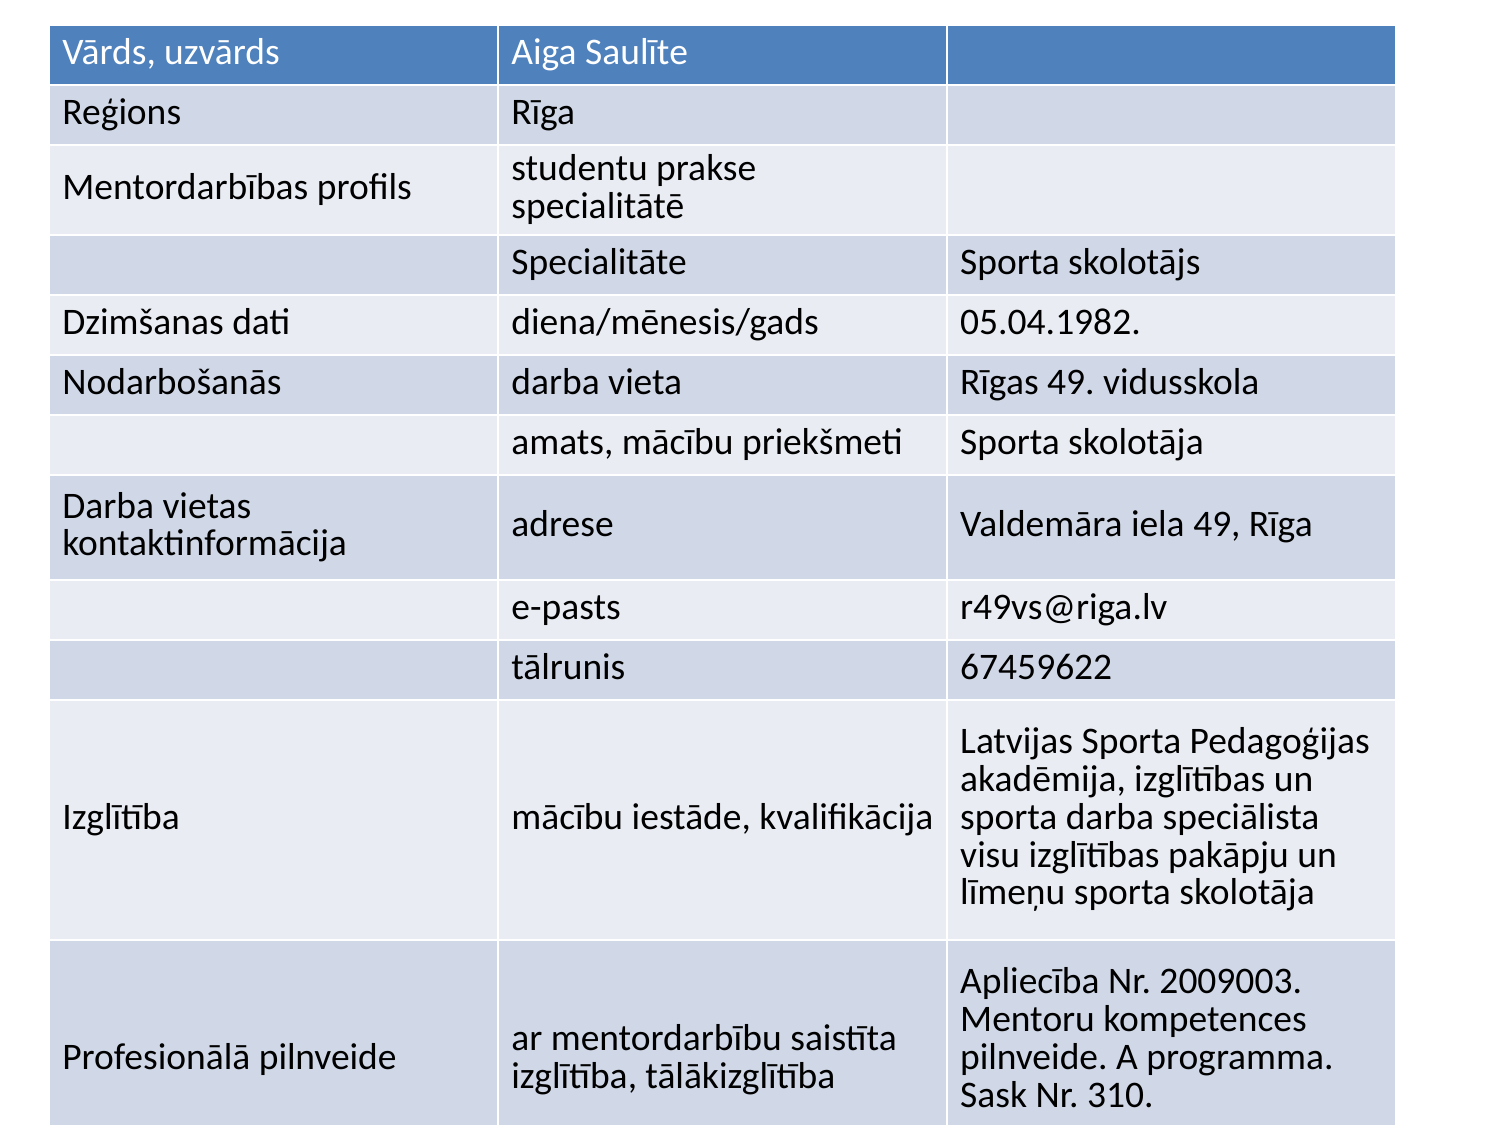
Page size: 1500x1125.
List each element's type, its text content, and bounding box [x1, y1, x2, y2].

table_cell amats, mācību priekšmeti [499, 416, 946, 474]
table_cell r49vs@riga.lv [948, 581, 1395, 639]
table_cell 05.04.1982. [948, 296, 1395, 354]
table_cell [50, 581, 497, 639]
table_cell Rīga [499, 86, 946, 144]
table_cell darba vieta [499, 356, 946, 414]
table_cell Valdemāra iela 49, Rīga [948, 476, 1395, 579]
table_cell adrese [499, 476, 946, 579]
table_cell Izglītība [50, 701, 497, 939]
table_header [948, 26, 1395, 84]
table_cell [50, 641, 497, 699]
table_cell Rīgas 49. vidusskola [948, 356, 1395, 414]
table_cell Mentordarbības profils [50, 146, 497, 234]
table_cell [50, 236, 497, 294]
table_cell Specialitāte [499, 236, 946, 294]
table_cell studentu prakse specialitātē [499, 146, 946, 234]
table_cell Reģions [50, 86, 497, 144]
table_cell [948, 86, 1395, 144]
table_cell Sporta skolotājs [948, 236, 1395, 294]
table_cell [50, 416, 497, 474]
table_cell Nodarbošanās [50, 356, 497, 414]
table_cell Apliecība Nr. 2009003. Mentoru kompetences pilnveide. A programma. Sask Nr. 310. [948, 941, 1395, 1125]
table_cell Dzimšanas dati [50, 296, 497, 354]
table_cell ar mentordarbību saistīta izglītība, tālākizglītība [499, 941, 946, 1125]
table_cell Darba vietas kontaktinformācija [50, 476, 497, 579]
table_cell 67459622 [948, 641, 1395, 699]
table_cell tālrunis [499, 641, 946, 699]
table_cell Latvijas Sporta Pedagoģijas akadēmija, izglītības un sporta darba speciālista visu izglītības pakāpju un līmeņu sporta skolotāja [948, 701, 1395, 939]
table_cell [948, 146, 1395, 234]
table_header Vārds, uzvārds [50, 26, 497, 84]
table_cell mācību iestāde, kvalifikācija [499, 701, 946, 939]
table_header Aiga Saulīte [499, 26, 946, 84]
picture [0, 0, 1500, 1125]
table_cell Profesionālā pilnveide [50, 941, 497, 1125]
table_cell e-pasts [499, 581, 946, 639]
table_cell diena/mēnesis/gads [499, 296, 946, 354]
table_cell Sporta skolotāja [948, 416, 1395, 474]
